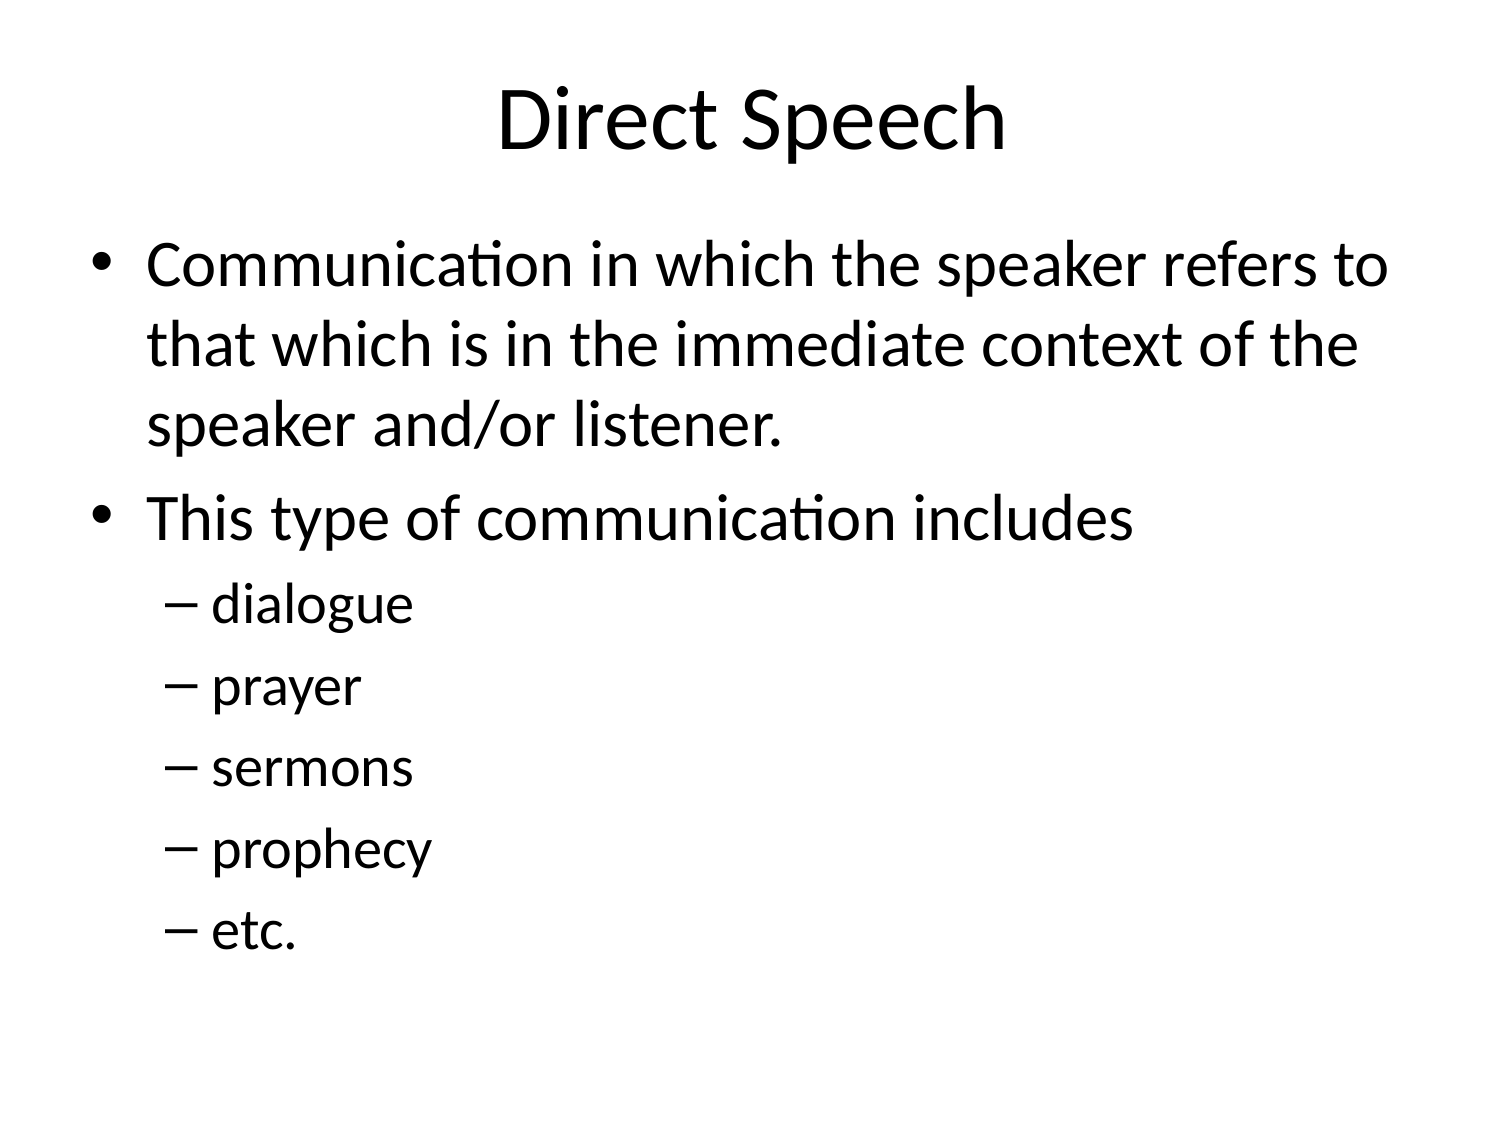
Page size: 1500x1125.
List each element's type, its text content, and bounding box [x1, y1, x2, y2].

list Communication in which the speaker refers to that which is in the immediate context of the speaker and/or listener. This type of communication includes dialogue prayer sermons prophecy etc. [75, 212, 1425, 988]
title Direct Speech [78, 50, 1429, 175]
